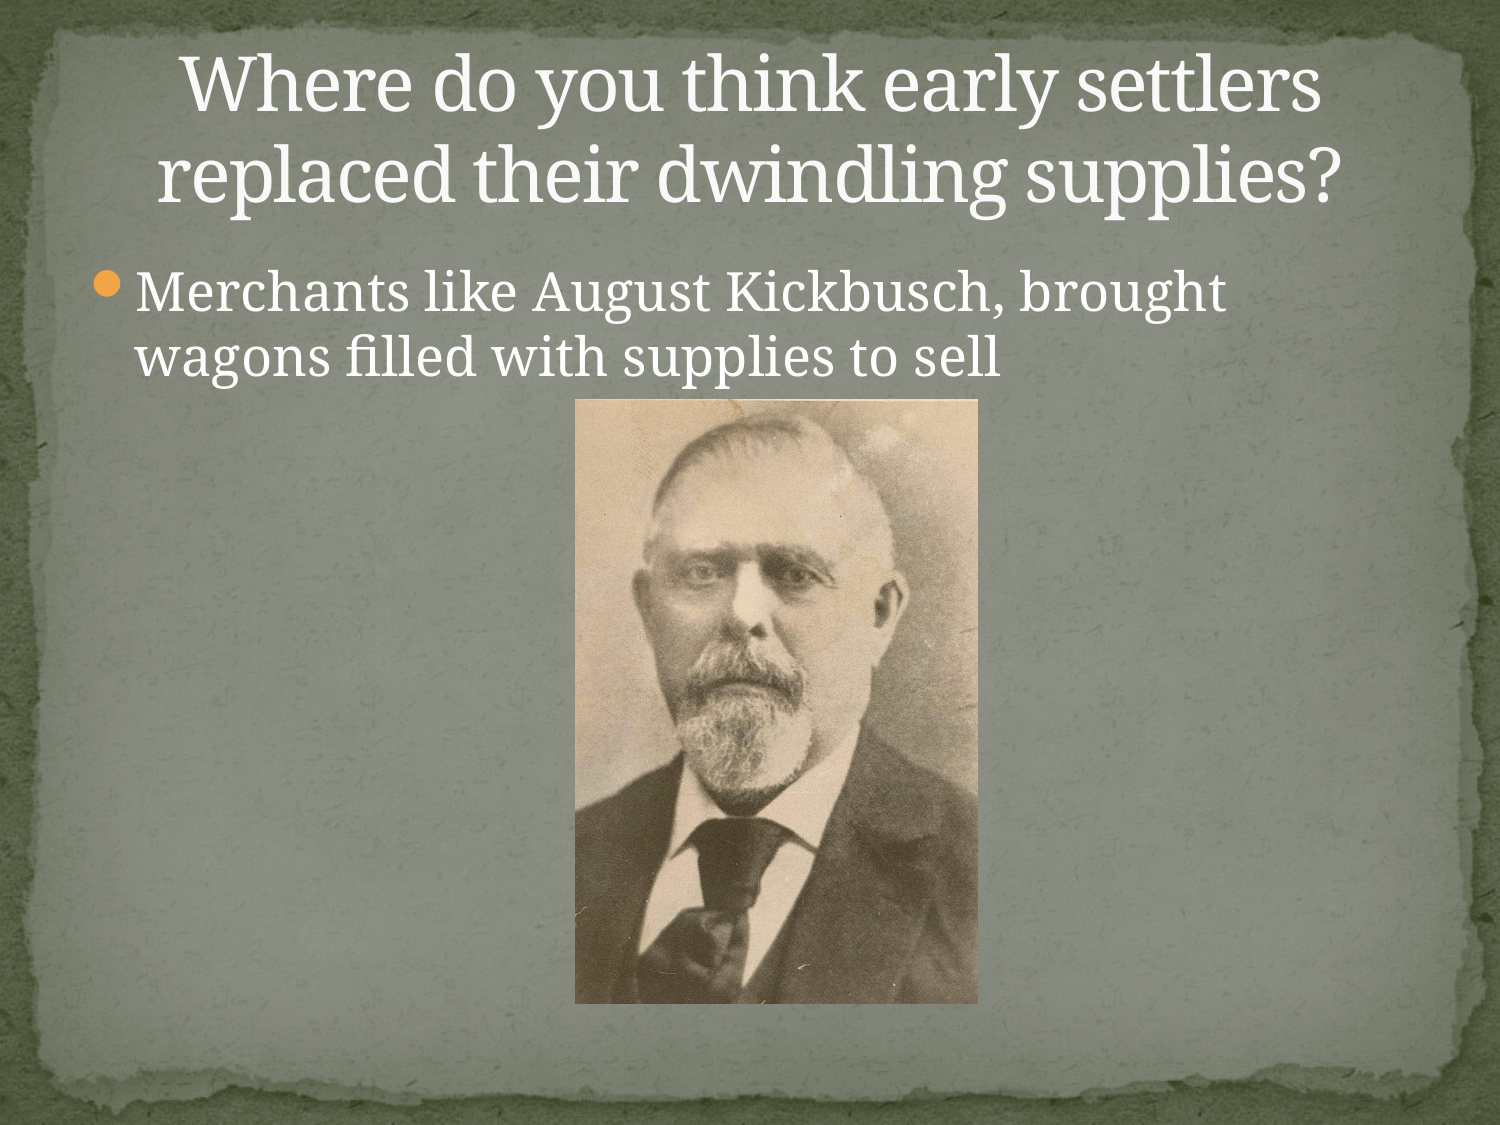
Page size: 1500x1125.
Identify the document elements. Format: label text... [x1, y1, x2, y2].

title Where do you think early settlers replaced their dwindling supplies? [74, 24, 1425, 225]
picture [575, 399, 978, 1004]
list Merchants like August Kickbusch, brought wagons filled with supplies to sell [75, 249, 1425, 1000]
